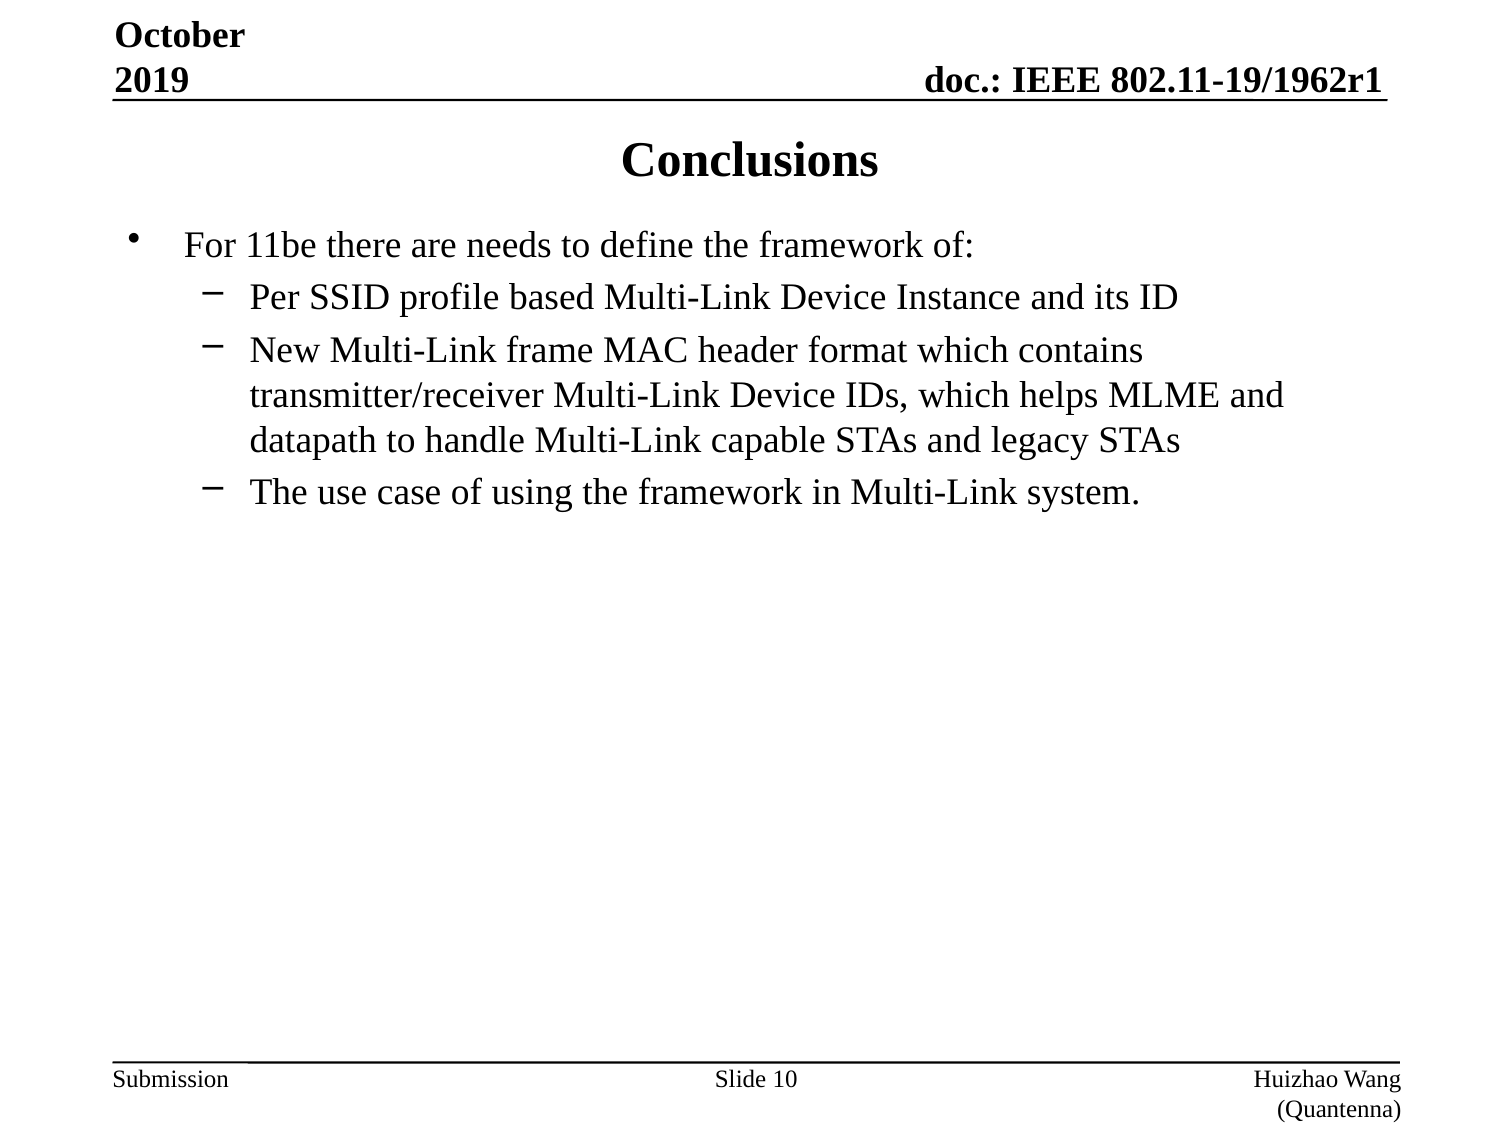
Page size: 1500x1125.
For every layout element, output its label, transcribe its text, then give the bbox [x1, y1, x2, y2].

footer Huizhao Wang (Quantenna) [1170, 1061, 1402, 1093]
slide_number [114, 54, 270, 101]
list For 11be there are needs to define the framework of: Per SSID profile based Multi-Link Device Instance and its ID New Multi-Link frame MAC header format which contains transmitter/receiver Multi-Link Device IDs, which helps MLME and datapath to handle Multi-Link capable STAs and legacy STAs The use case of using the framework in Multi-Link system. [112, 212, 1388, 976]
title Conclusions [112, 112, 1388, 201]
slide_number Slide 10 [712, 1061, 800, 1093]
